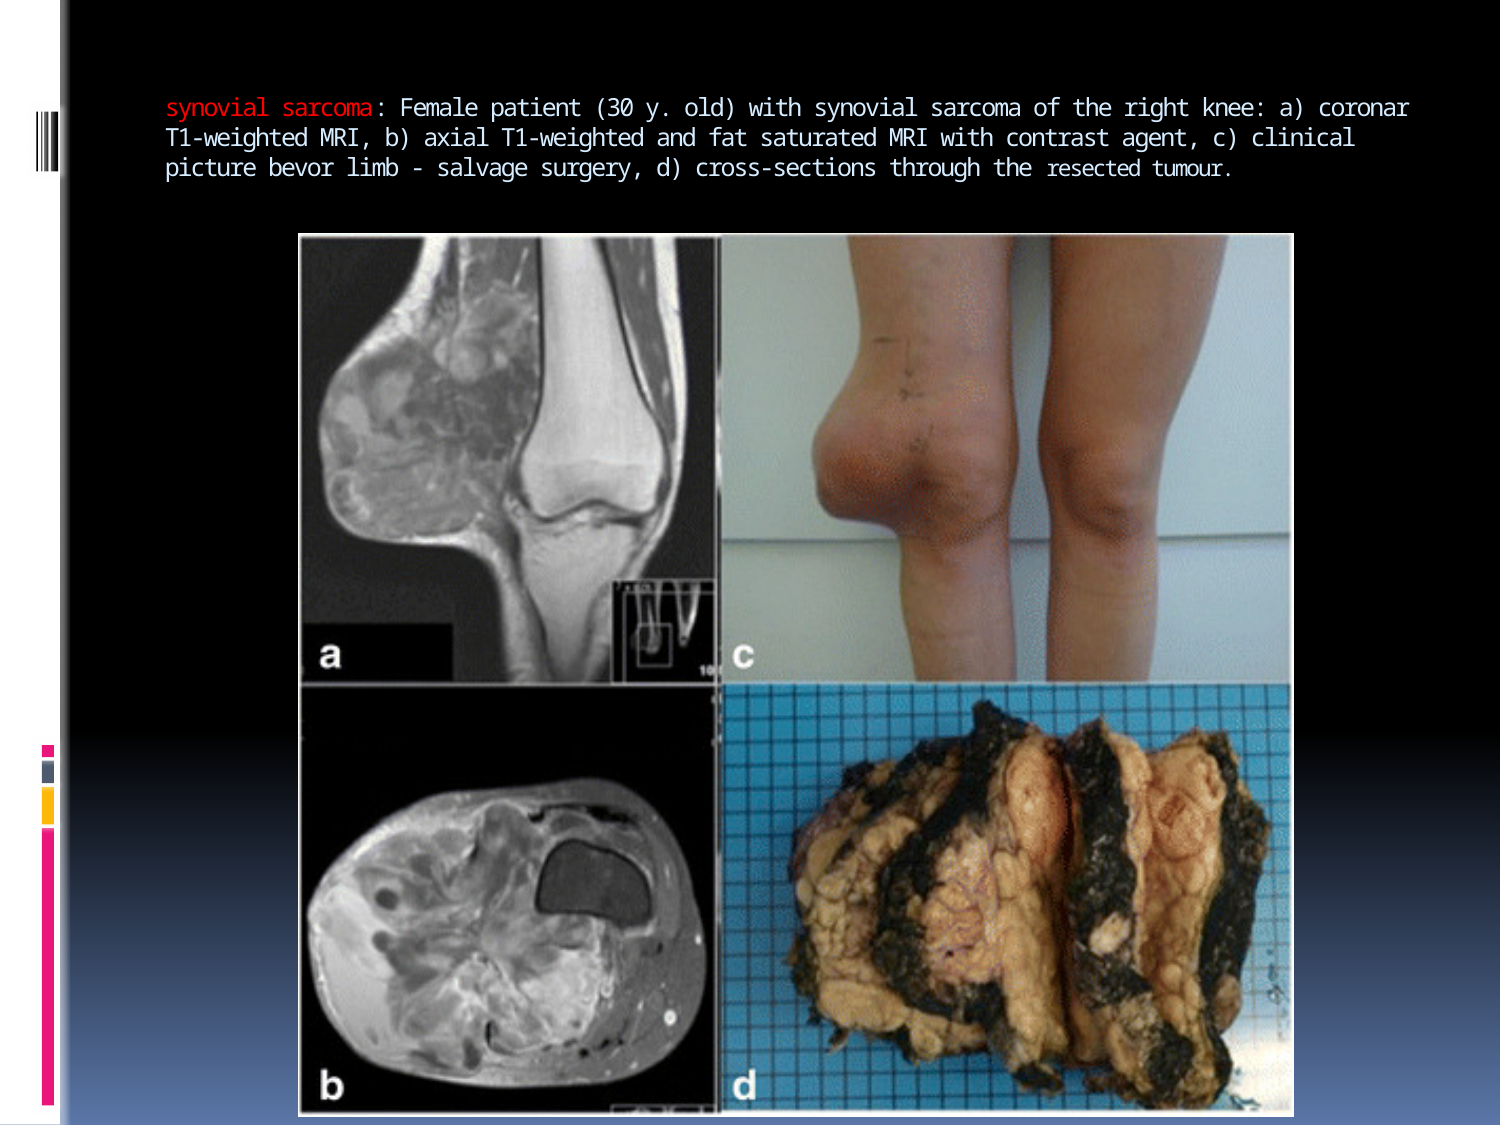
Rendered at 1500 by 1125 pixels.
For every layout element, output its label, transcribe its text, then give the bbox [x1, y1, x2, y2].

title synovial sarcoma: Female patient (30 y. old) with synovial sarcoma of the right knee: a) coronar T1-weighted MRI, b) axial T1-weighted and fat saturated MRI with contrast agent, c) clinical picture bevor limb - salvage surgery, d) cross-sections through the resected tumour. [150, 83, 1425, 234]
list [298, 233, 1294, 1118]
